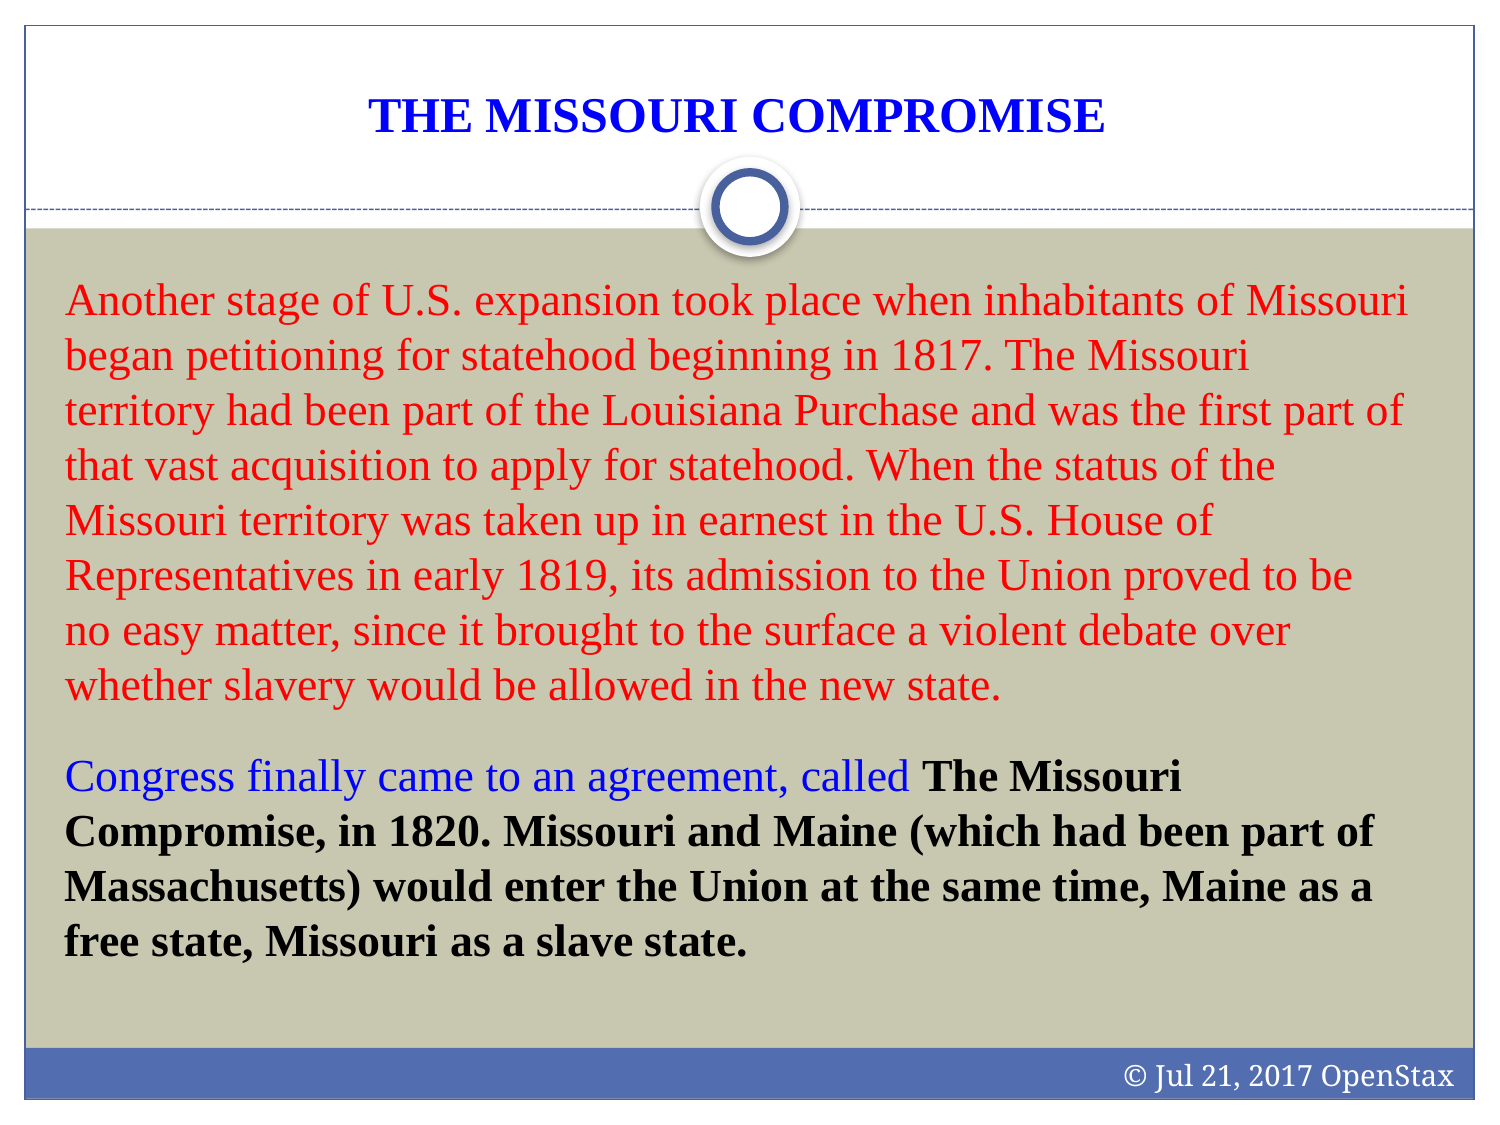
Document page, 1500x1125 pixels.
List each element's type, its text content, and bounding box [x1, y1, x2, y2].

text_box © Jul 21, 2017 OpenStax [1108, 1049, 1470, 1100]
text_box Congress finally came to an agreement, called The Missouri Compromise, in 1820. Missouri and Maine (which had been part of Massachusetts) would enter the Union at the same time, Maine as a free state, Missouri as a slave state. [50, 737, 1425, 973]
text_box Another stage of U.S. expansion took place when inhabitants of Missouri began petitioning for statehood beginning in 1817. The Missouri territory had been part of the Louisiana Purchase and was the first part of that vast acquisition to apply for statehood. When the status of the Missouri territory was taken up in earnest in the U.S. House of Representatives in early 1819, its admission to the Union proved to be no easy matter, since it brought to the surface a violent debate over whether slavery would be allowed in the new state. [50, 262, 1425, 717]
title THE MISSOURI COMPROMISE [37, 24, 1438, 150]
